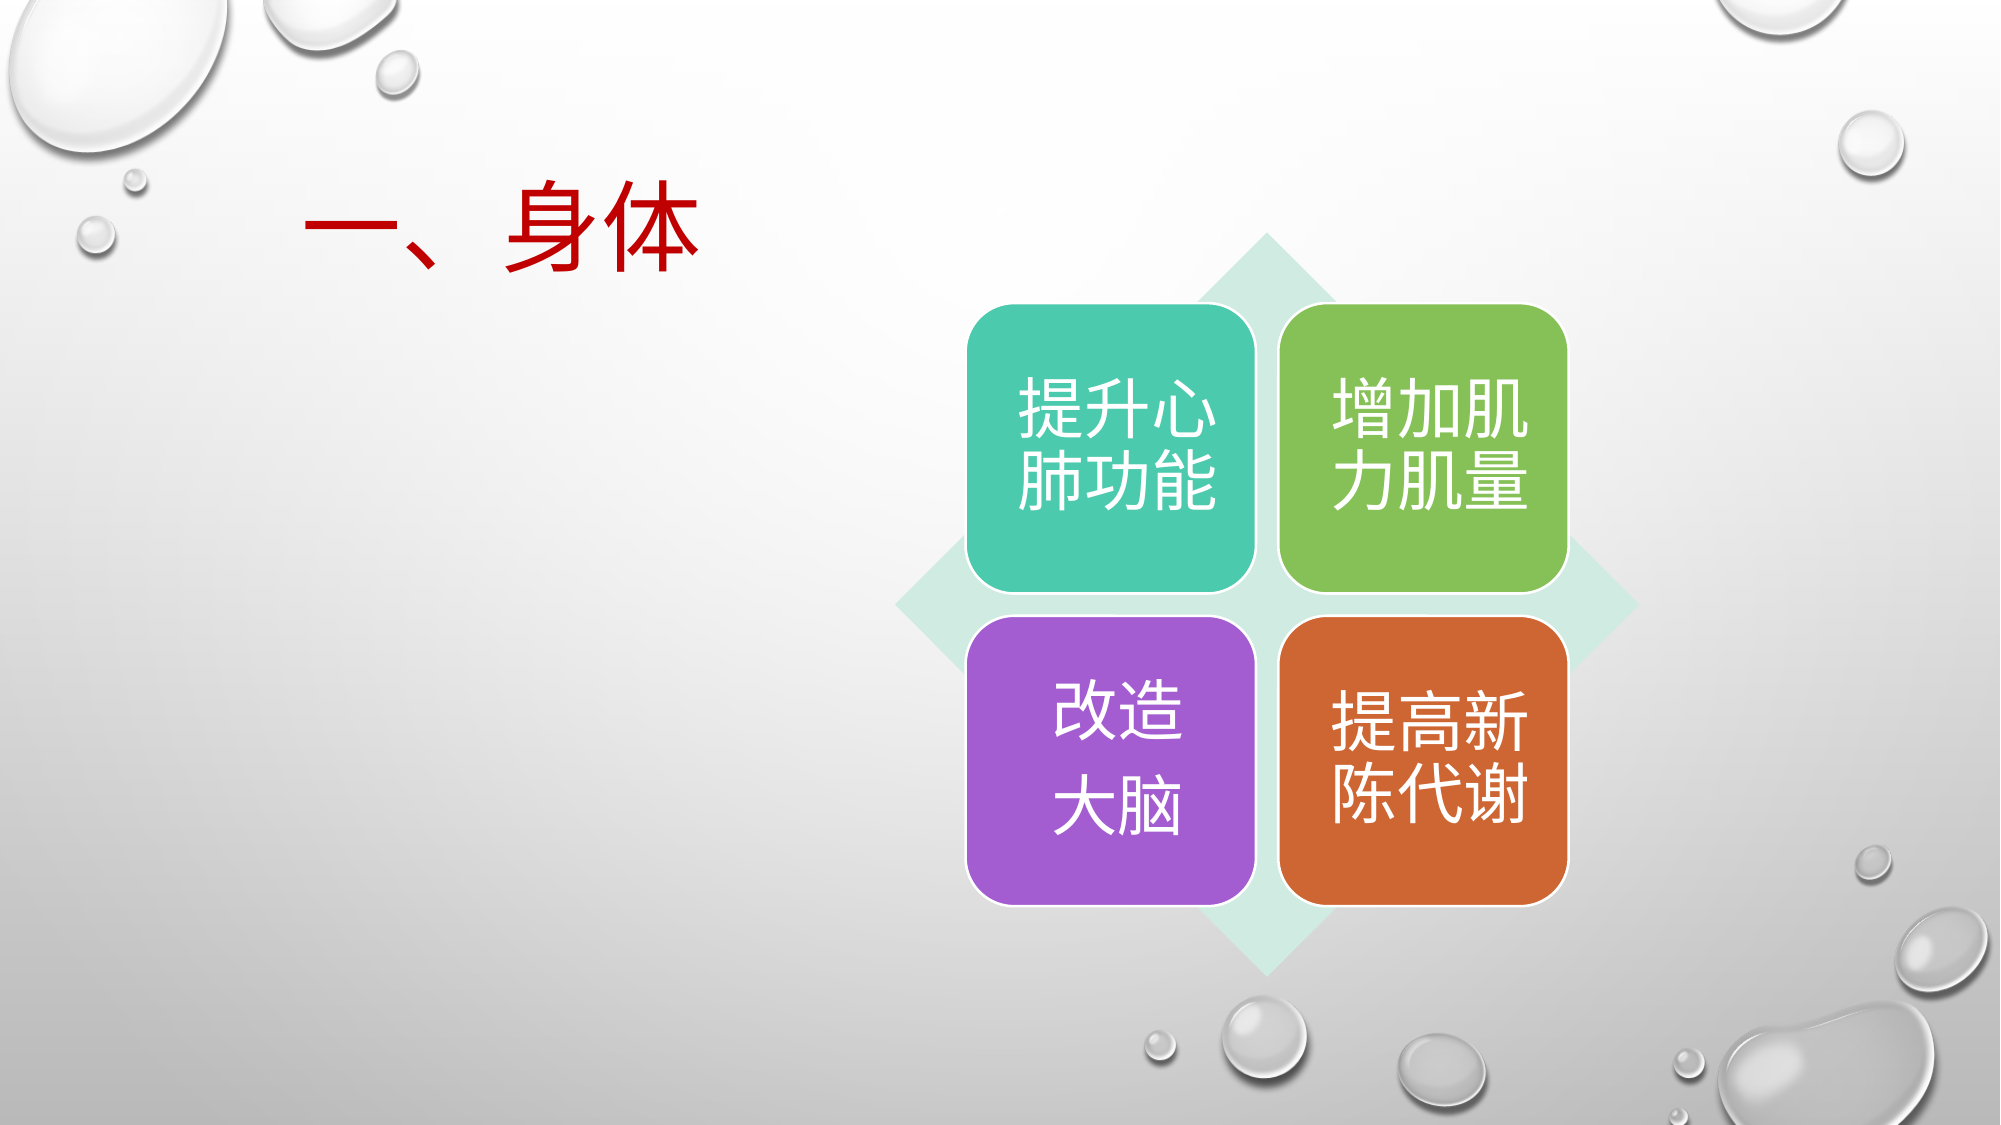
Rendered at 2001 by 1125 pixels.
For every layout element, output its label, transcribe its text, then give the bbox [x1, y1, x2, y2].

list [416, 232, 2000, 978]
picture [0, 0, 2000, 1125]
title 一、身体 [149, 101, 1851, 364]
